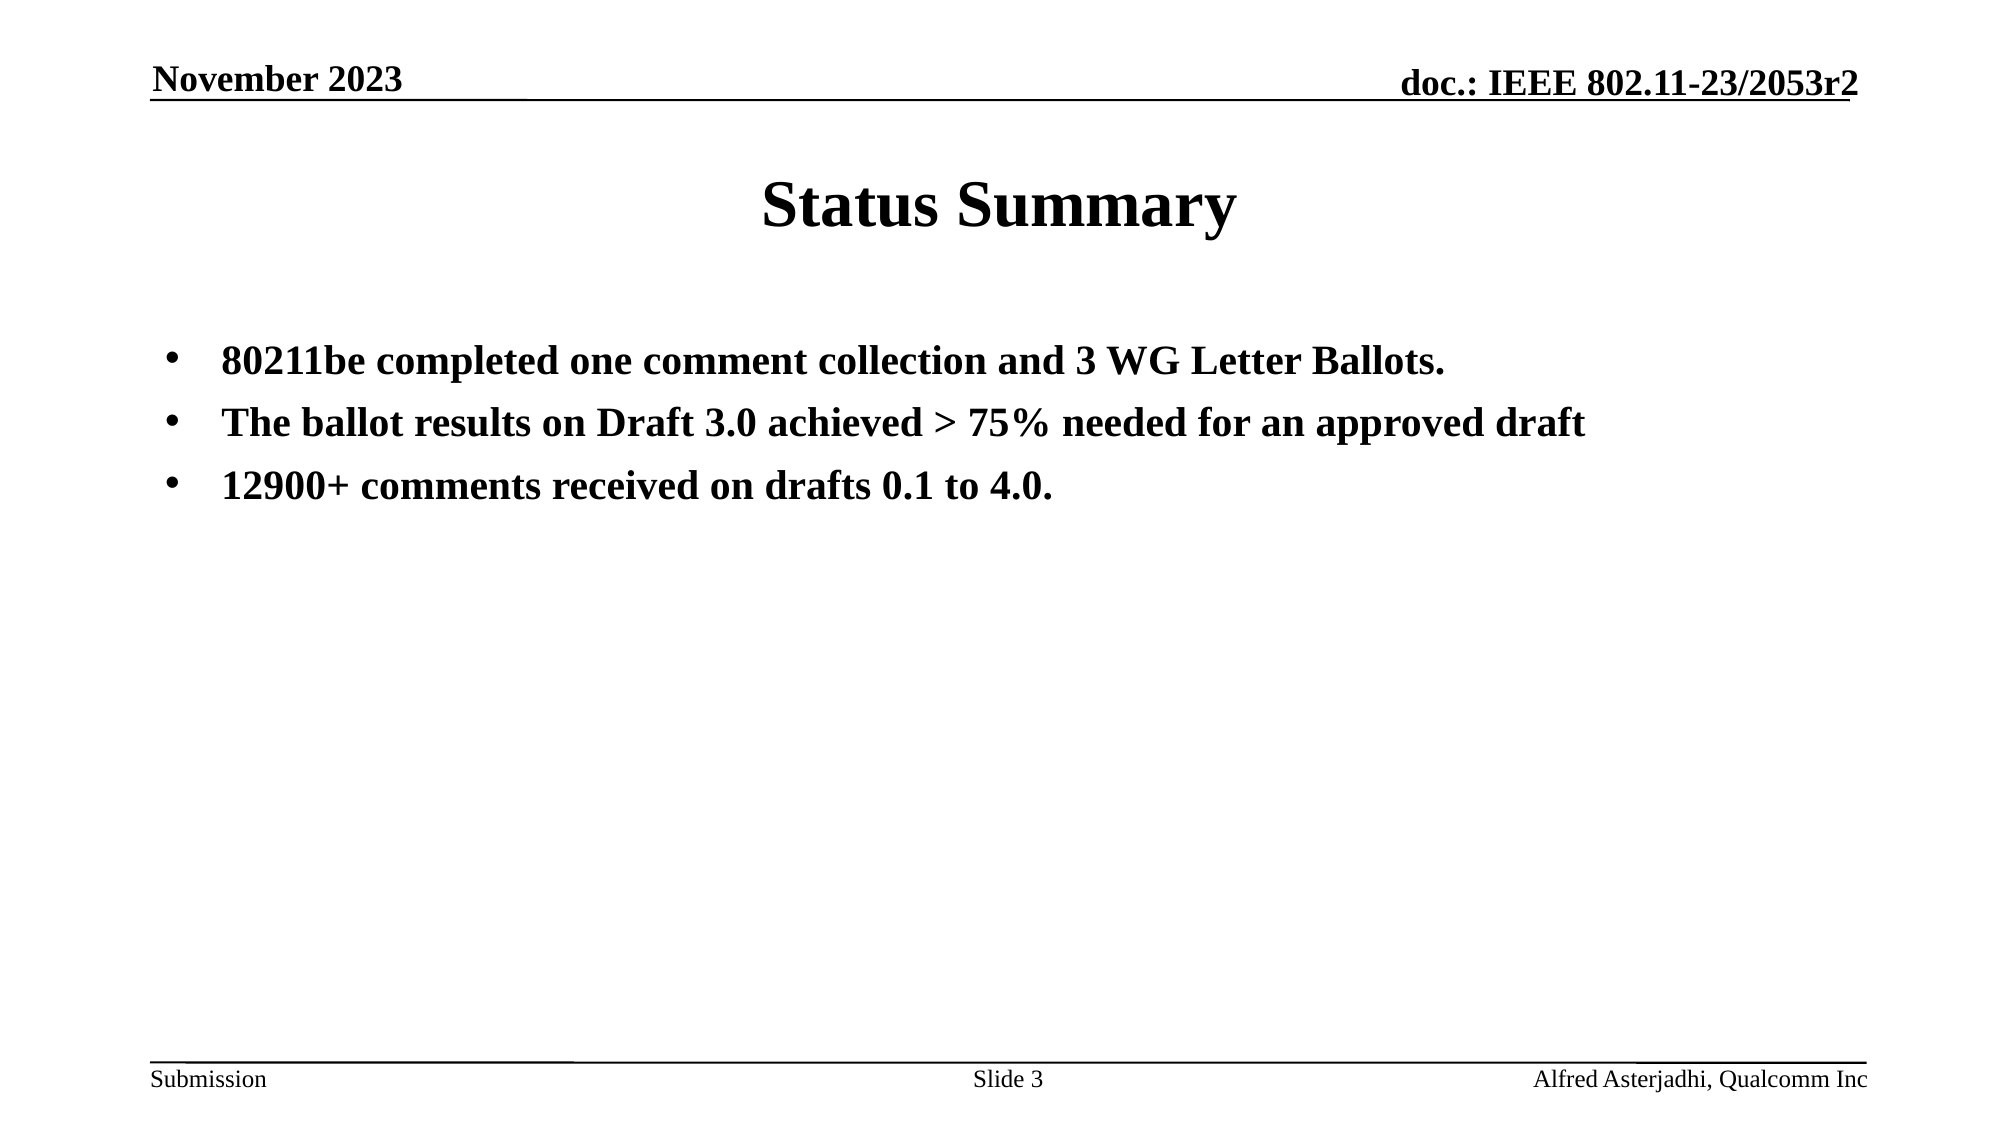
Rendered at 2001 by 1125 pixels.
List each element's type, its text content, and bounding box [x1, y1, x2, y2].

footer Alfred Asterjadhi, Qualcomm Inc [1171, 1061, 1869, 1093]
list 80211be completed one comment collection and 3 WG Letter Ballots. The ballot results on Draft 3.0 achieved > 75% needed for an approved draft 12900+ comments received on drafts 0.1 to 4.0. [149, 324, 1850, 1000]
title Status Summary [149, 112, 1850, 288]
slide_number Slide 3 [950, 1061, 1067, 1123]
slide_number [152, 54, 563, 100]
